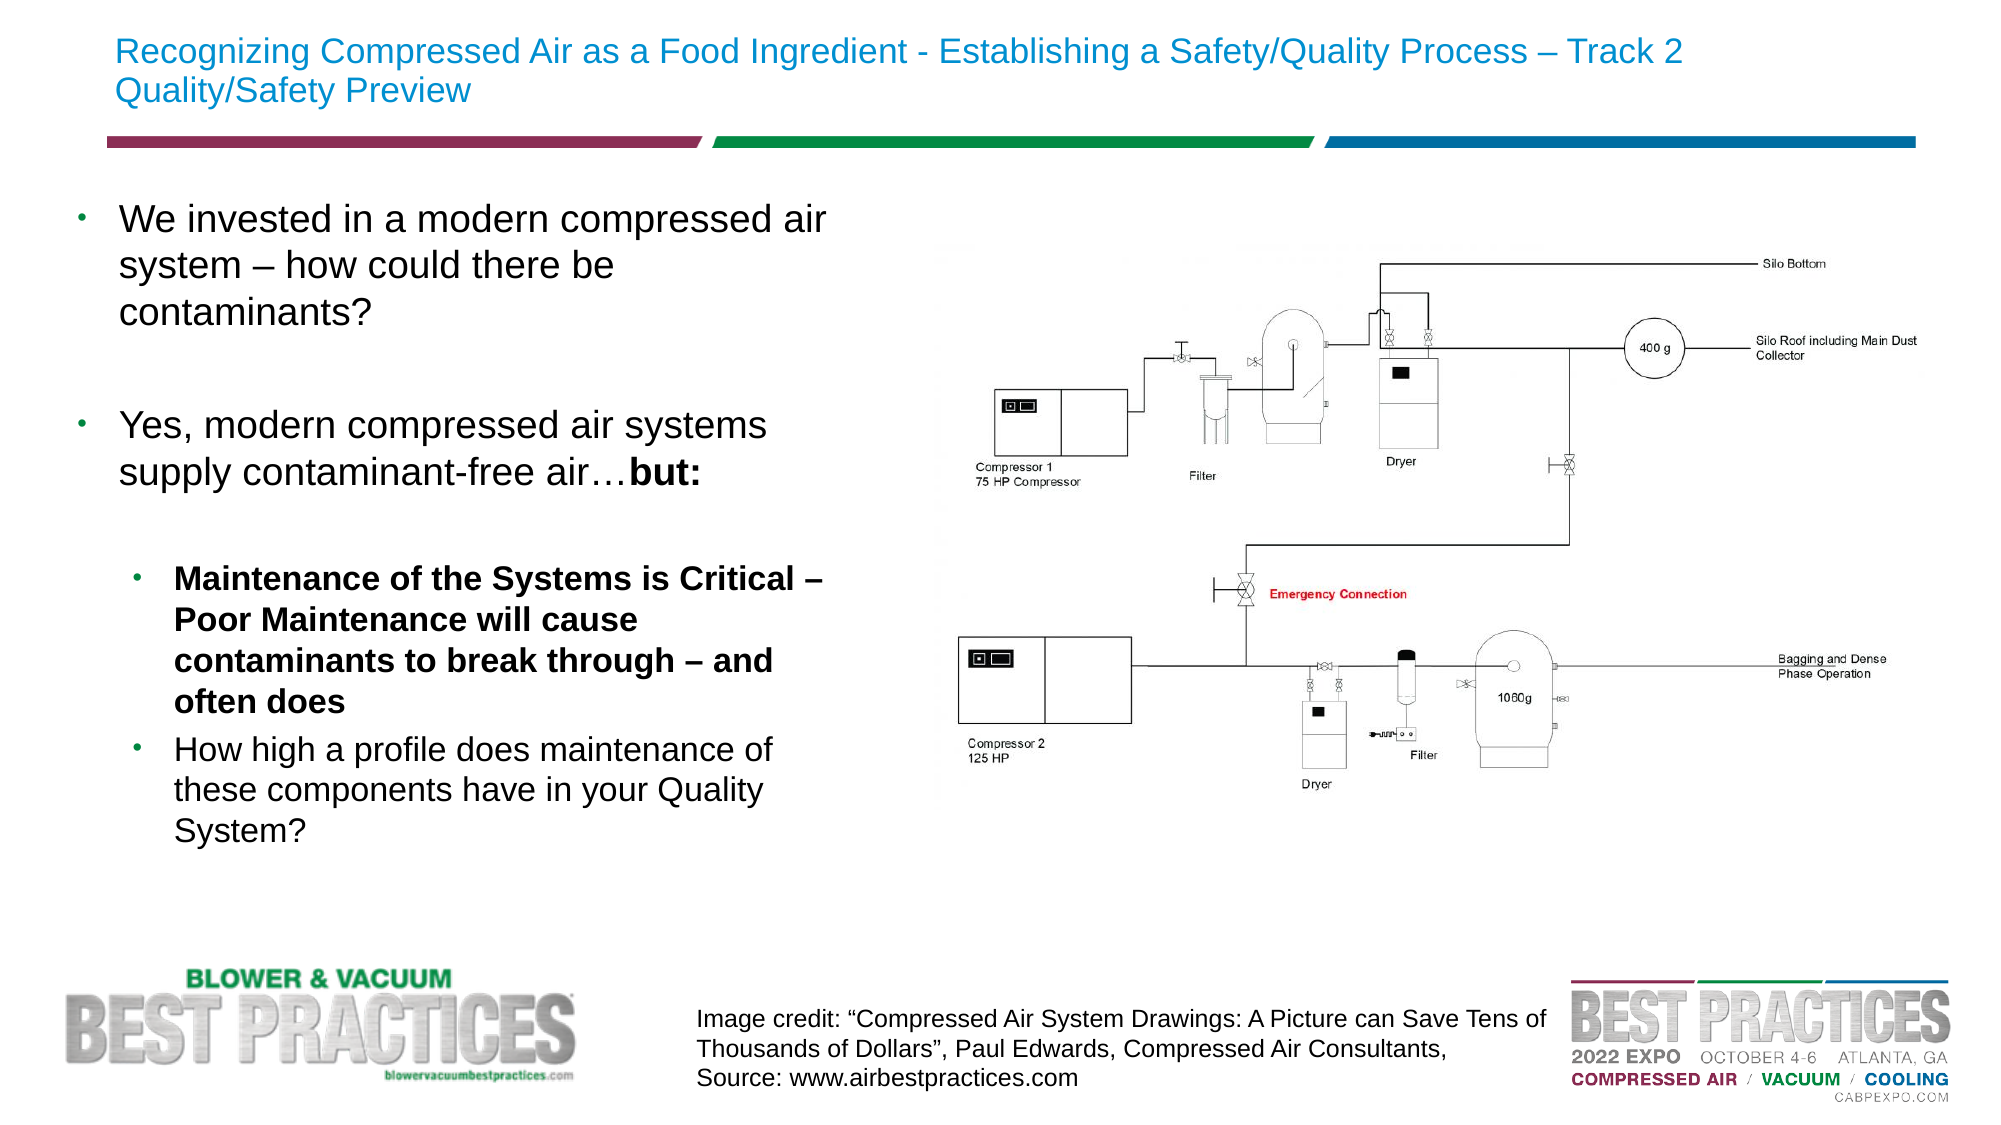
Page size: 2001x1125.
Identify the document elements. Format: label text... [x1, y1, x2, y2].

picture [64, 968, 578, 1086]
picture [99, 117, 1934, 163]
text_box Image credit: “Compressed Air System Drawings: A Picture can Save Tens of Thousands of Dollars”, Paul Edwards, Compressed Air Consultants, Source: www.airbestpractices.com [681, 994, 1564, 1100]
title Recognizing Compressed Air as a Food Ingredient - Establishing a Safety/Quality Process – Track 2 Quality/Safety Preview [99, 24, 1917, 118]
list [934, 237, 1938, 810]
picture [1569, 974, 1952, 1106]
list We invested in a modern compressed air system – how could there be contaminants? Yes, modern compressed air systems supply contaminant-free air…but: Maintenance of the Systems is Critical – Poor Maintenance will cause contaminants to break through – and often does How high a profile does maintenance of these components have in your Quality System? [62, 185, 863, 861]
